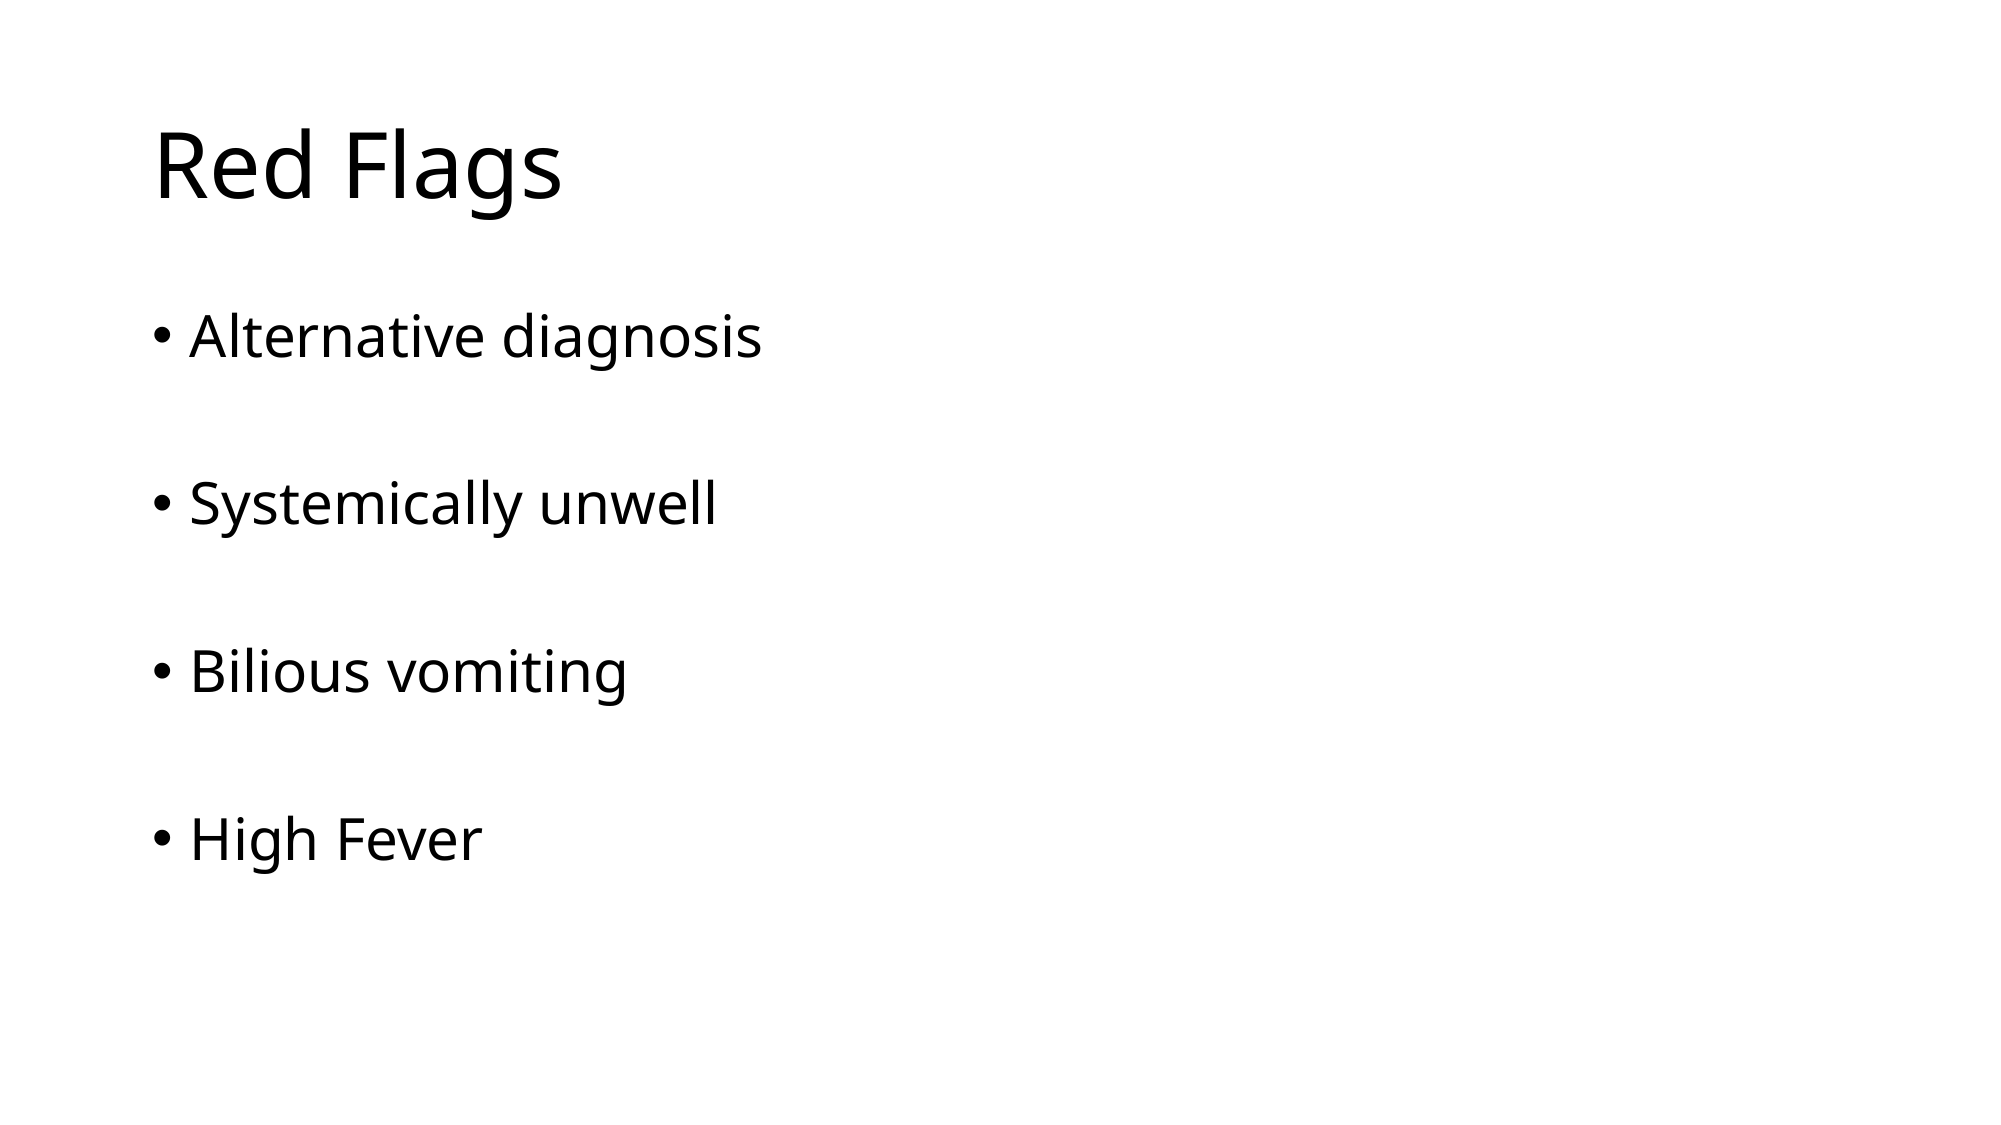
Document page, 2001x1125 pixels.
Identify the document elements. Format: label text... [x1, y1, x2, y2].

list Alternative diagnosis Systemically unwell Bilious vomiting High Fever [137, 299, 1863, 1014]
title Red Flags [137, 59, 1863, 278]
